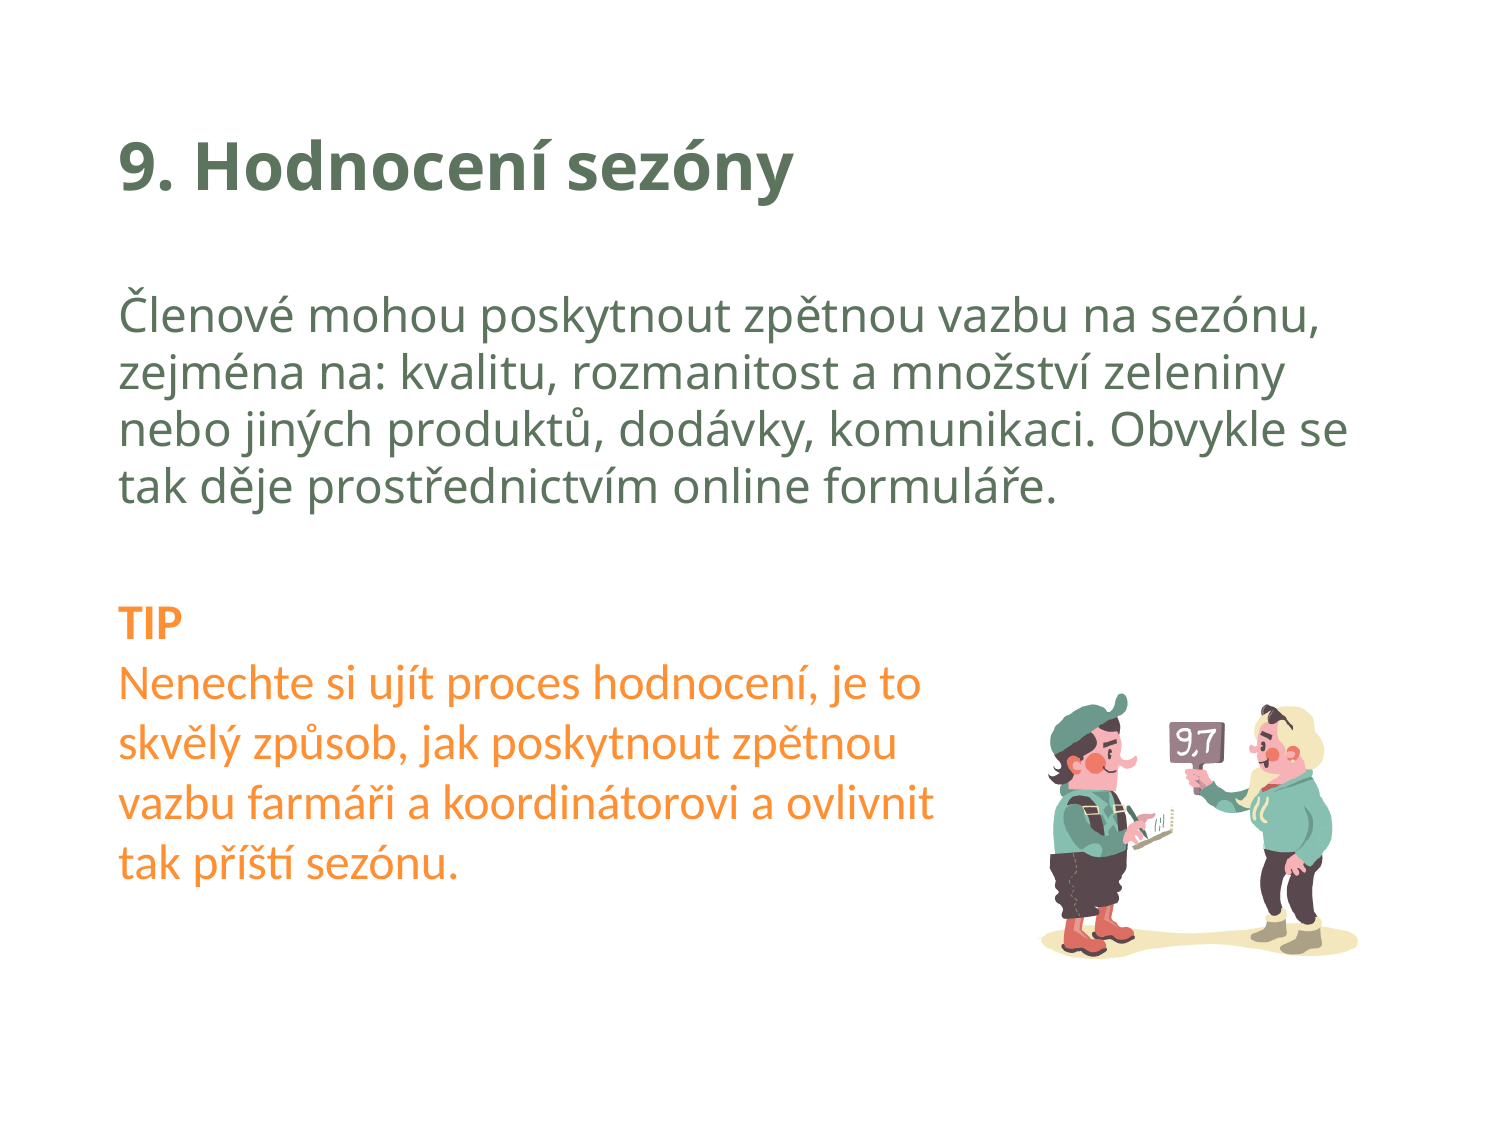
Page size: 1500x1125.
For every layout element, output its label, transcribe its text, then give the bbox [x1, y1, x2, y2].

title 9. Hodnocení sezóny [103, 59, 1397, 278]
text_box TIP Nenechte si ujít proces hodnocení, je to skvělý způsob, jak poskytnout zpětnou vazbu farmáři a koordinátorovi a ovlivnit tak příští sezónu. [103, 581, 937, 897]
list Členové mohou poskytnout zpětnou vazbu na sezónu, zejména na: kvalitu, rozmanitost a množství zeleniny nebo jiných produktů, dodávky, komunikaci. Obvykle se tak děje prostřednictvím online formuláře. [103, 277, 1382, 564]
picture [939, 581, 1448, 1075]
